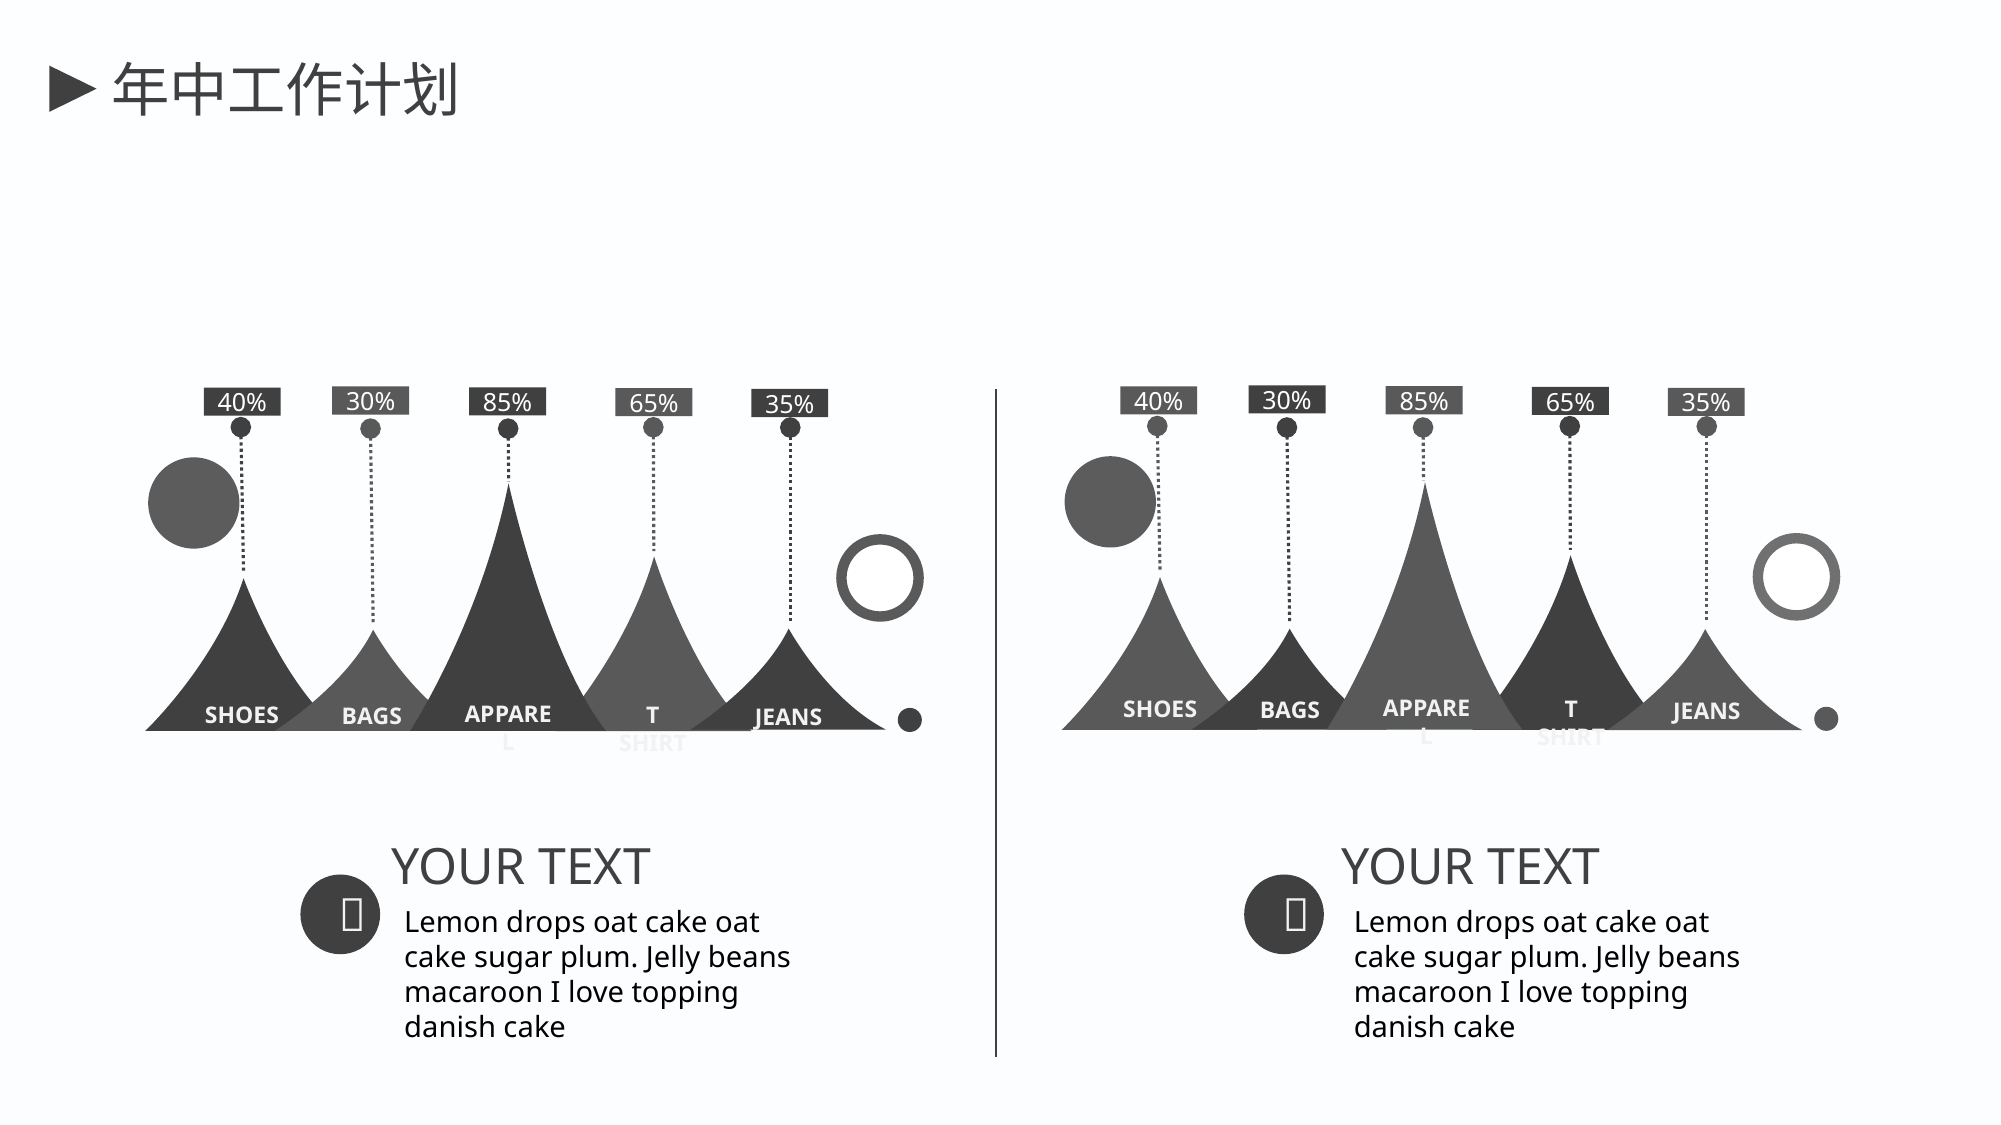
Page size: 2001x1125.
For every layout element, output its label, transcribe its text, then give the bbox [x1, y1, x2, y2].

text_box 年中工作计划 [96, 45, 669, 131]
text_box [48, 64, 96, 114]
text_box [145, 386, 922, 738]
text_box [376, 827, 796, 1050]
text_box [300, 874, 376, 955]
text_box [1061, 385, 1839, 732]
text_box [1326, 827, 1745, 1050]
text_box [1244, 874, 1324, 955]
